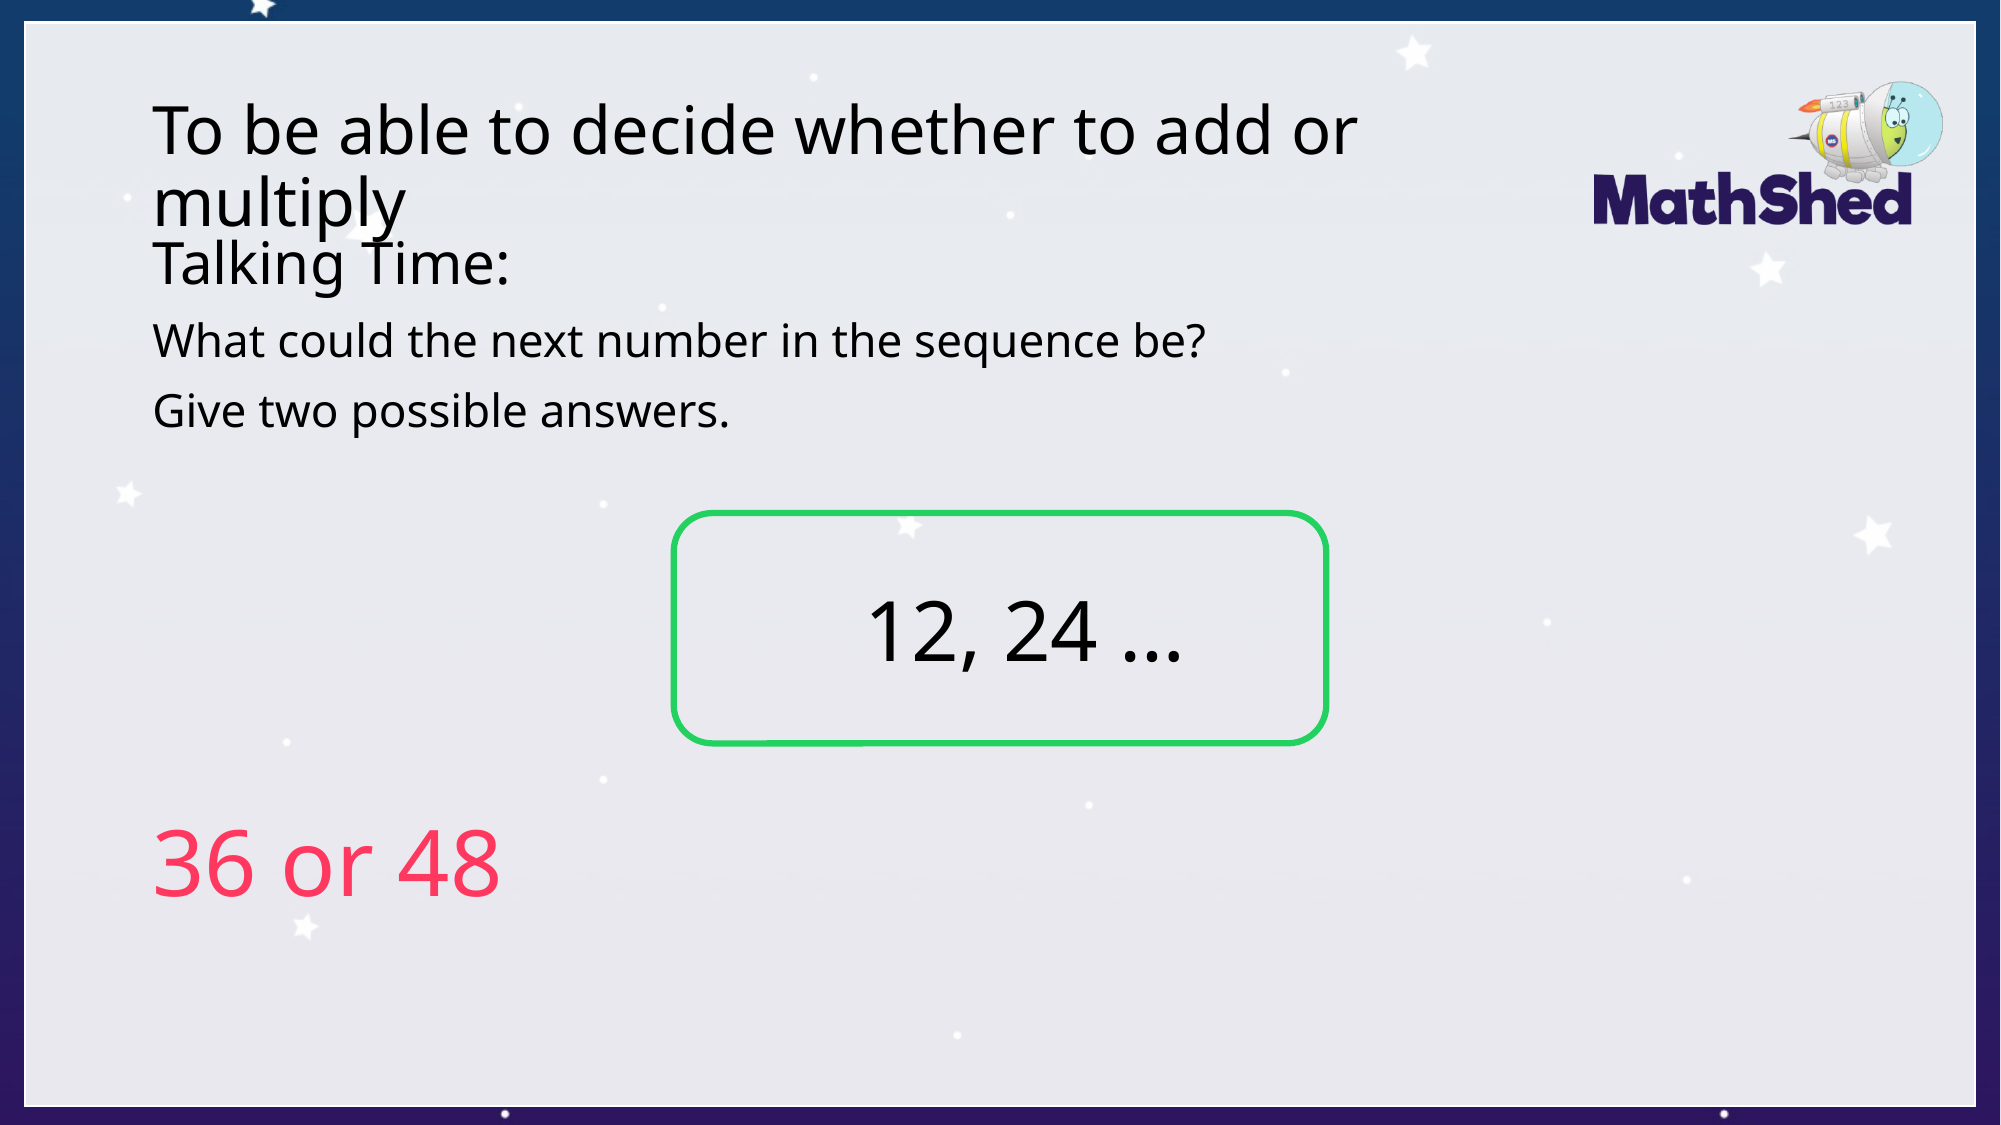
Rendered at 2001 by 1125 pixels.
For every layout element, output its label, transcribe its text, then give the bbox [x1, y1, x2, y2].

picture [0, 0, 2001, 1125]
list Talking Time: What could the next number in the sequence be? Give two possible answers. [137, 226, 1893, 506]
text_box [673, 513, 1327, 744]
text_box 36 or 48 [137, 796, 1913, 922]
title To be able to decide whether to add or multiply [137, 59, 1578, 226]
